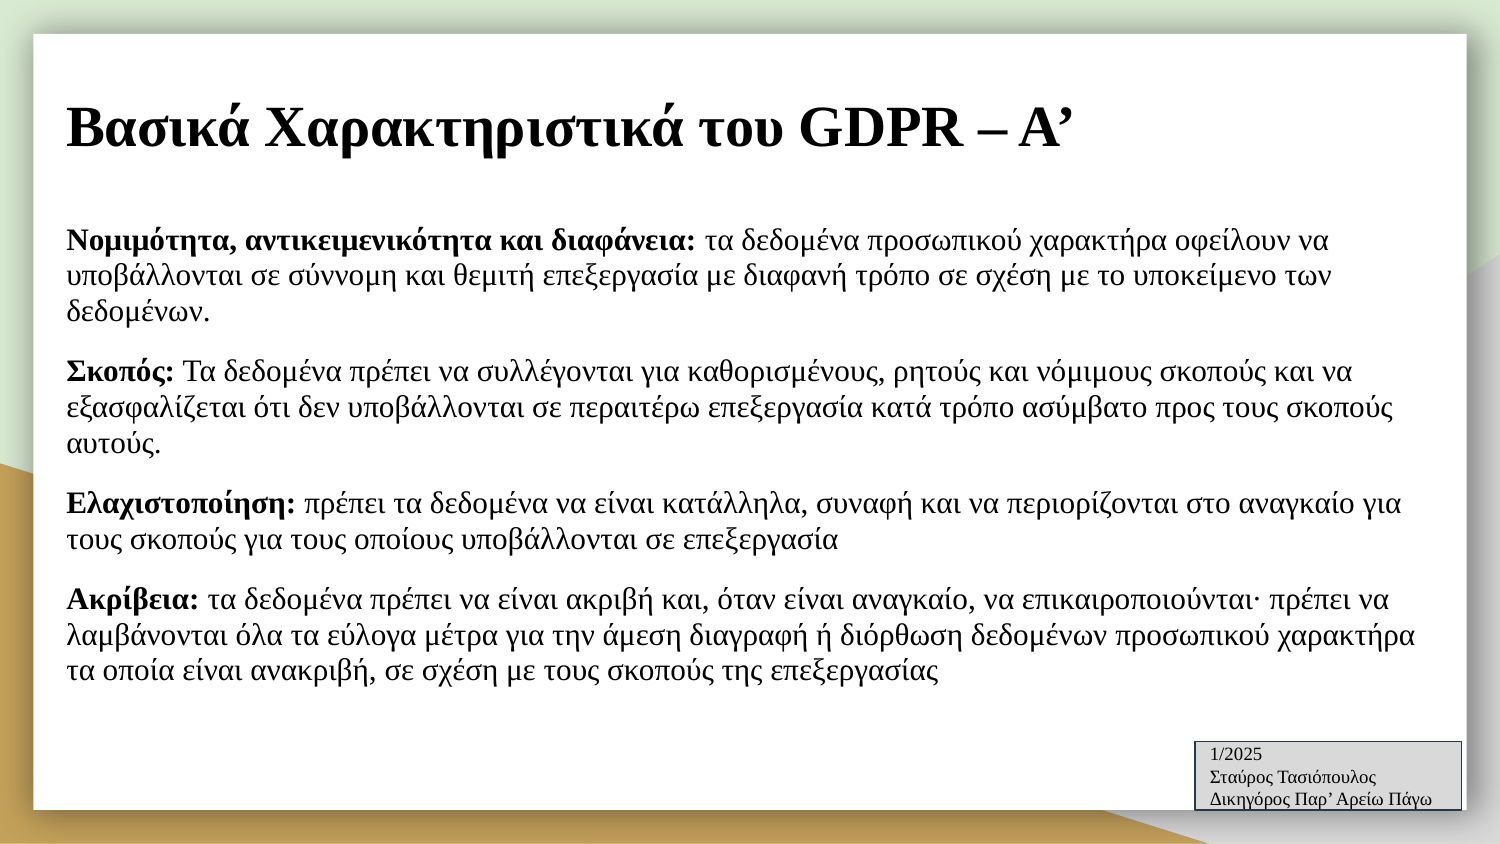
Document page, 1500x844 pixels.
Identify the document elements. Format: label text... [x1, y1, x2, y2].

title Βασικά Χαρακτηριστικά του GDPR – A’ [51, 72, 1449, 189]
list Νομιμότητα, αντικειμενικότητα και διαφάνεια: τα δεδομένα προσωπικού χαρακτήρα οφείλουν να υποβάλλονται σε σύννομη και θεμιτή επεξεργασία με διαφανή τρόπο σε σχέση με το υποκείμενο των δεδομένων. Σκοπός: Τα δεδομένα πρέπει να συλλέγονται για καθορισμένους, ρητούς και νόμιμους σκοπούς και να εξασφαλίζεται ότι δεν υποβάλλονται σε περαιτέρω επεξεργασία κατά τρόπο ασύμβατο προς τους σκοπούς αυτούς. Ελαχιστοποίηση: πρέπει τα δεδομένα να είναι κατάλληλα, συναφή και να περιορίζονται στο αναγκαίο για τους σκοπούς για τους οποίους υποβάλλονται σε επεξεργασία Ακρίβεια: τα δεδομένα πρέπει να είναι ακριβή και, όταν είναι αναγκαίο, να επικαιροποιούνται· πρέπει να λαμβάνονται όλα τα εύλογα μέτρα για την άμεση διαγραφή ή διόρθωση δεδομένων προσωπικού χαρακτήρα τα οποία είναι ανακριβή, σε σχέση με τους σκοπούς της επεξεργασίας [51, 206, 1449, 749]
text_box 1/2025 Σταύρος Τασιόπουλος Δικηγόρος Παρ’ Αρείω Πάγω [1194, 741, 1462, 810]
